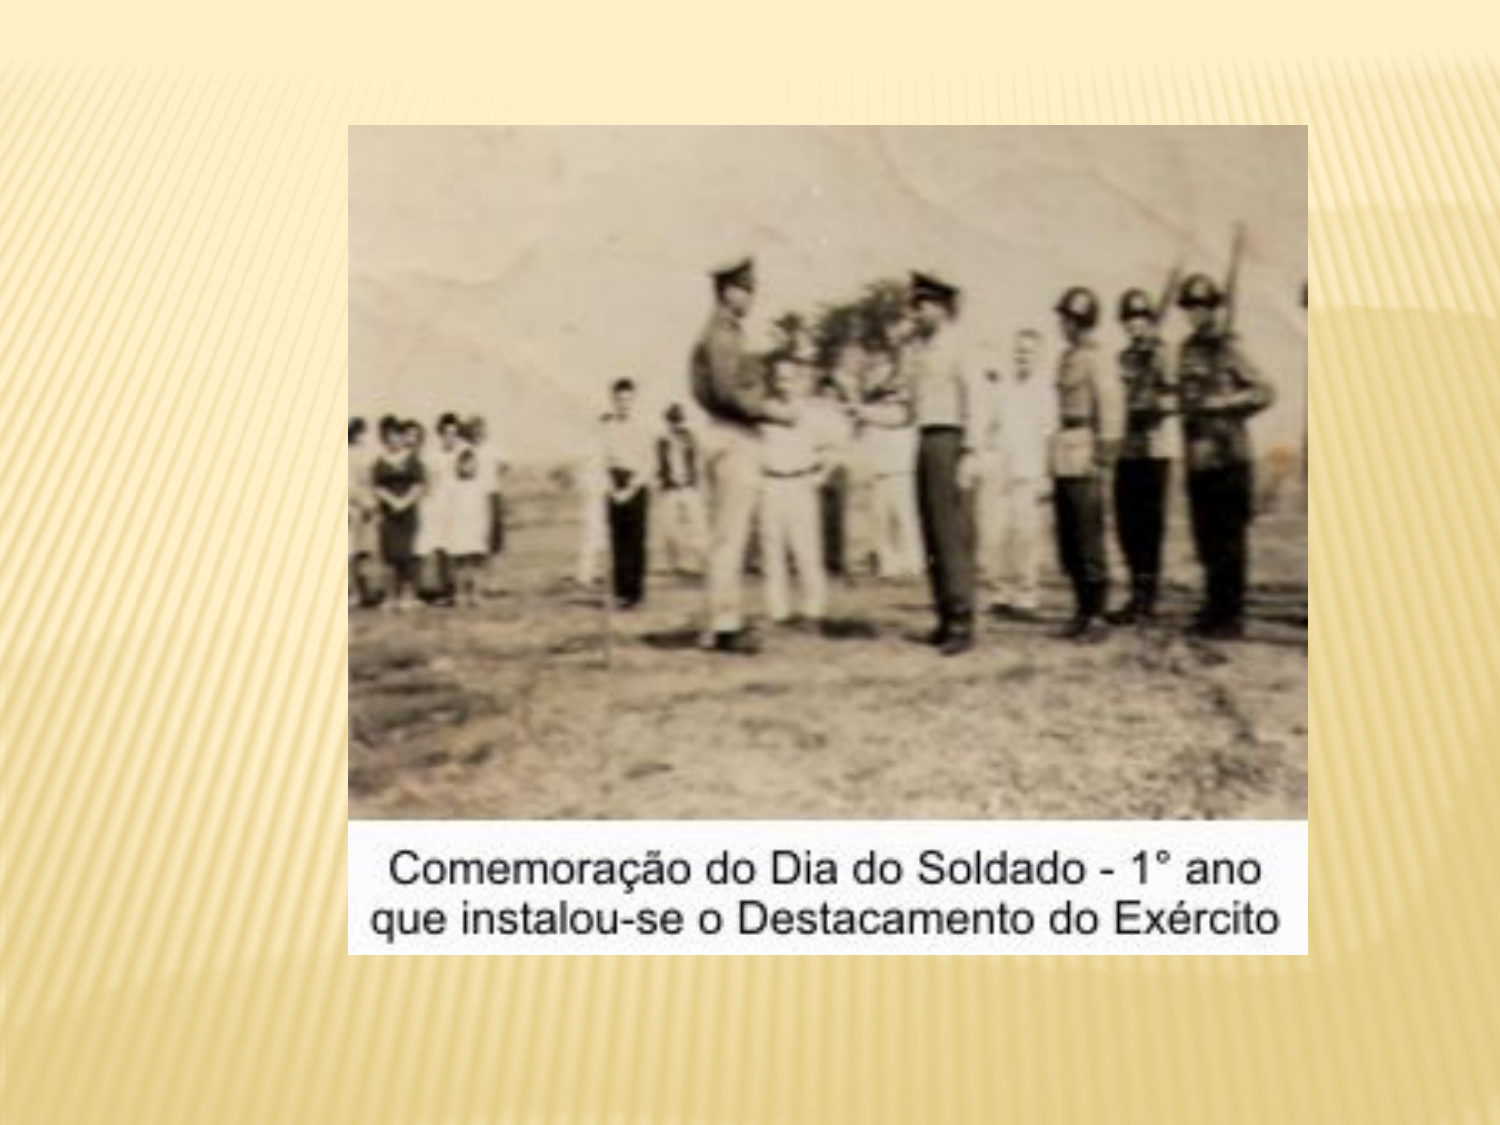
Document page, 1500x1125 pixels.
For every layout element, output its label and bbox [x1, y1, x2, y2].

picture [348, 125, 1309, 956]
